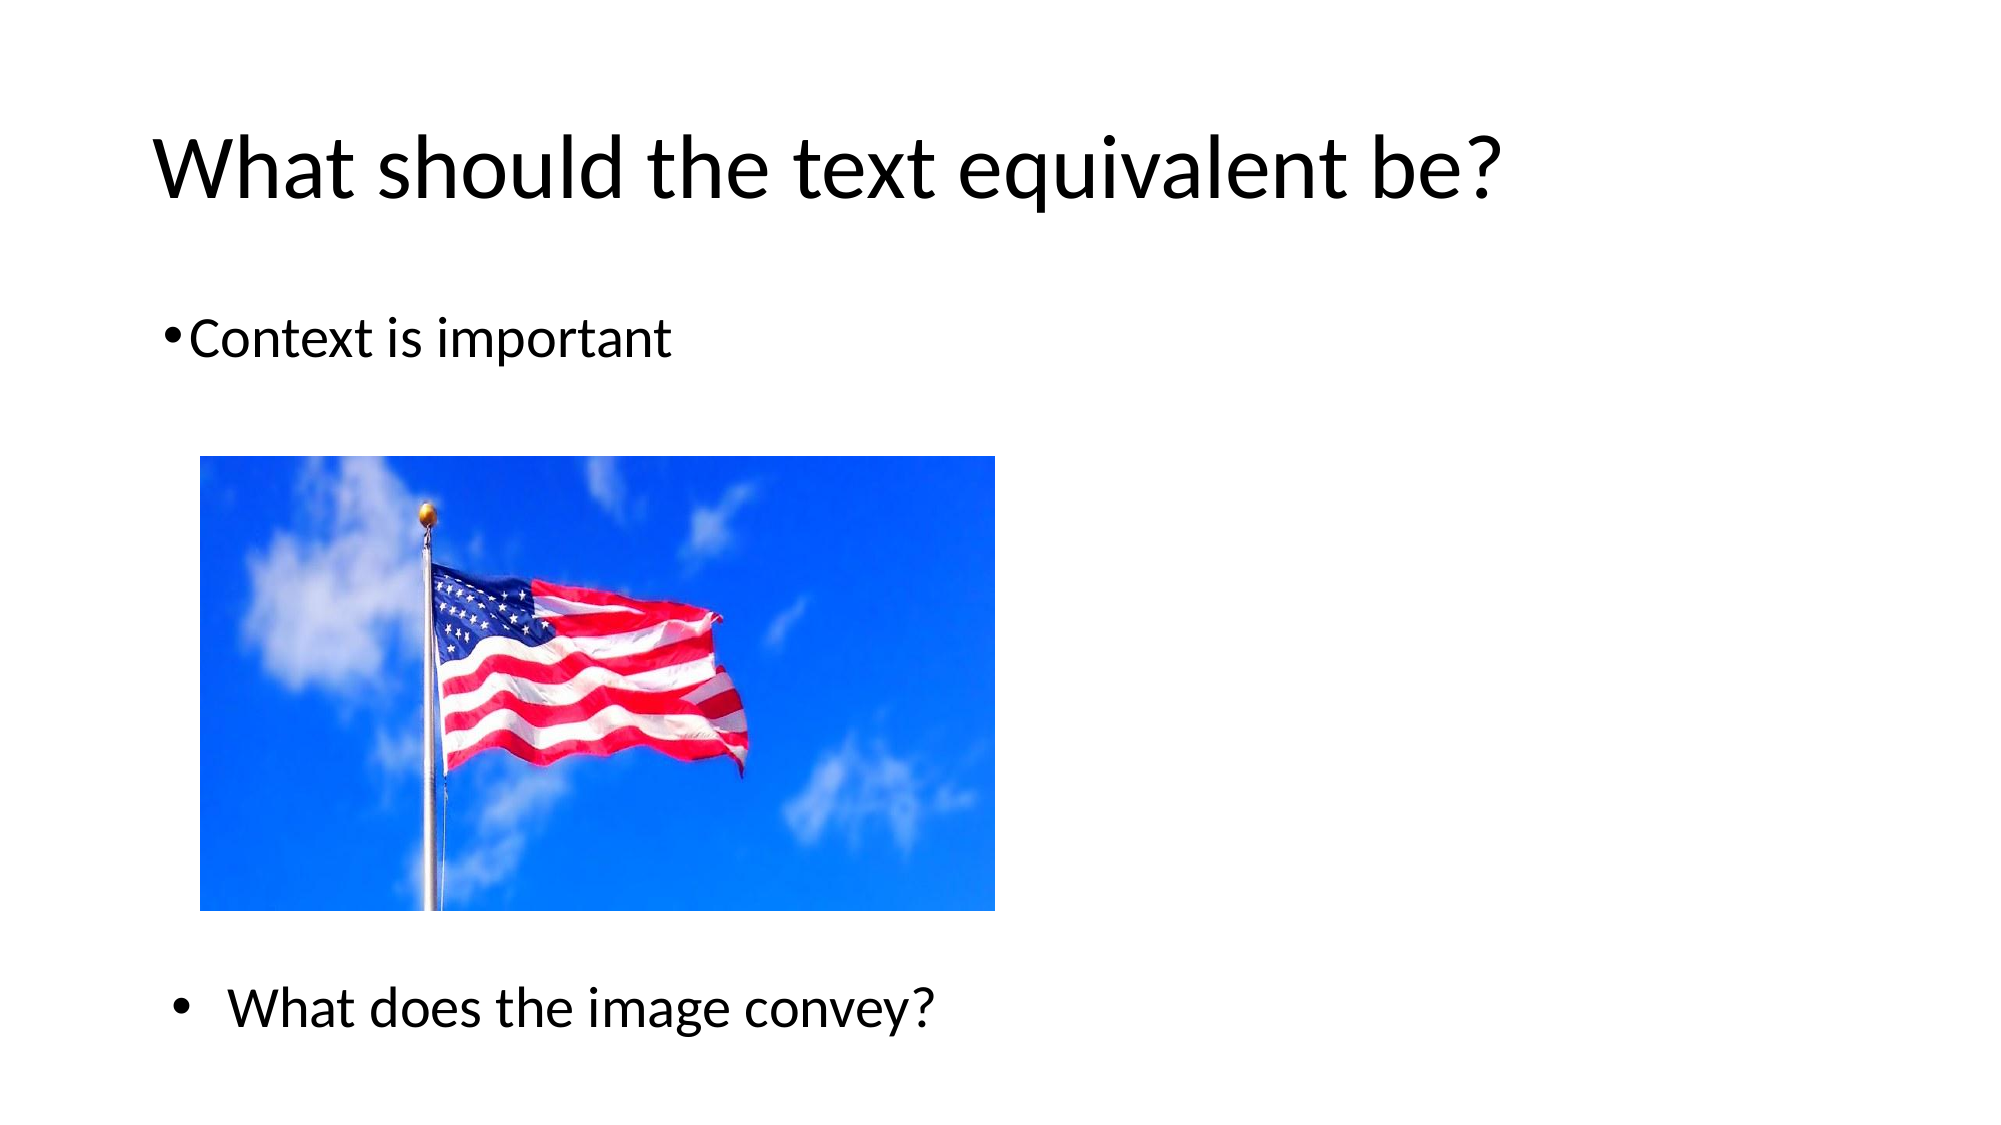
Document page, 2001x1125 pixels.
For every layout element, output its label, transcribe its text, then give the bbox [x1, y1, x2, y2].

picture [200, 456, 995, 911]
list Context is important What does the image convey? [137, 299, 1863, 1097]
title What should the text equivalent be? [137, 59, 1863, 278]
